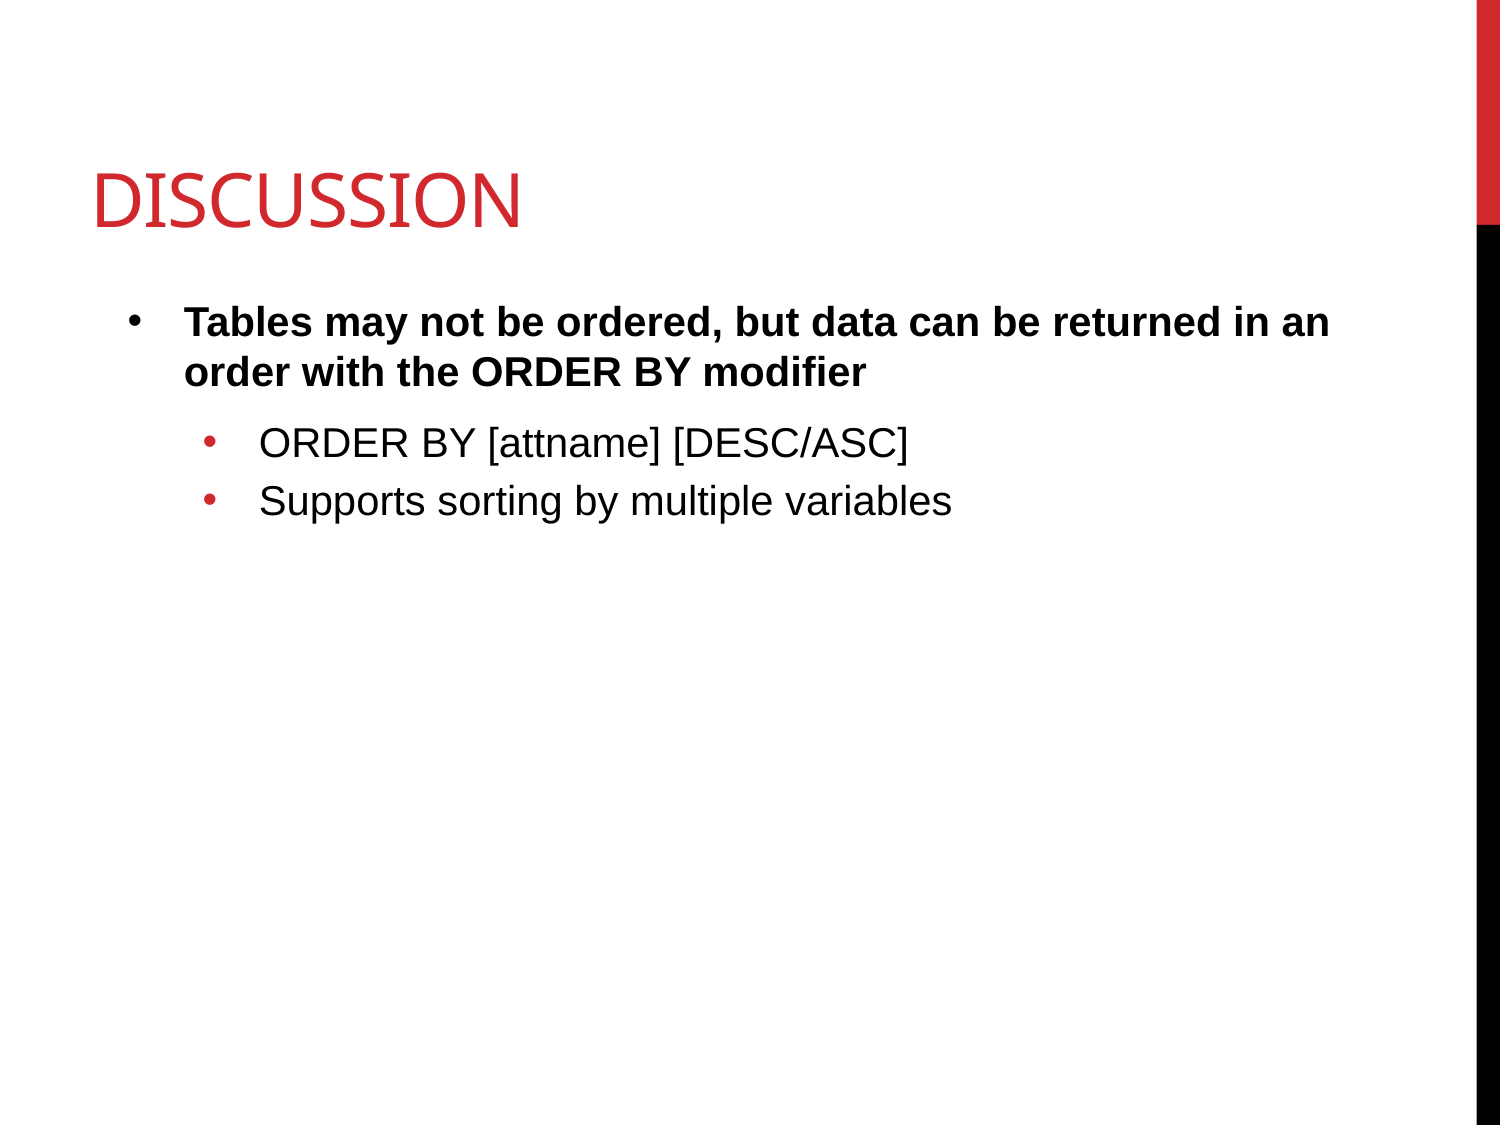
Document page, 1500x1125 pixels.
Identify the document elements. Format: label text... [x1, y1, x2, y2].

title Discussion [75, 25, 1025, 250]
list Tables may not be ordered, but data can be returned in an order with the ORDER BY modifier ORDER BY [attname] [DESC/ASC] Supports sorting by multiple variables [112, 287, 1413, 963]
